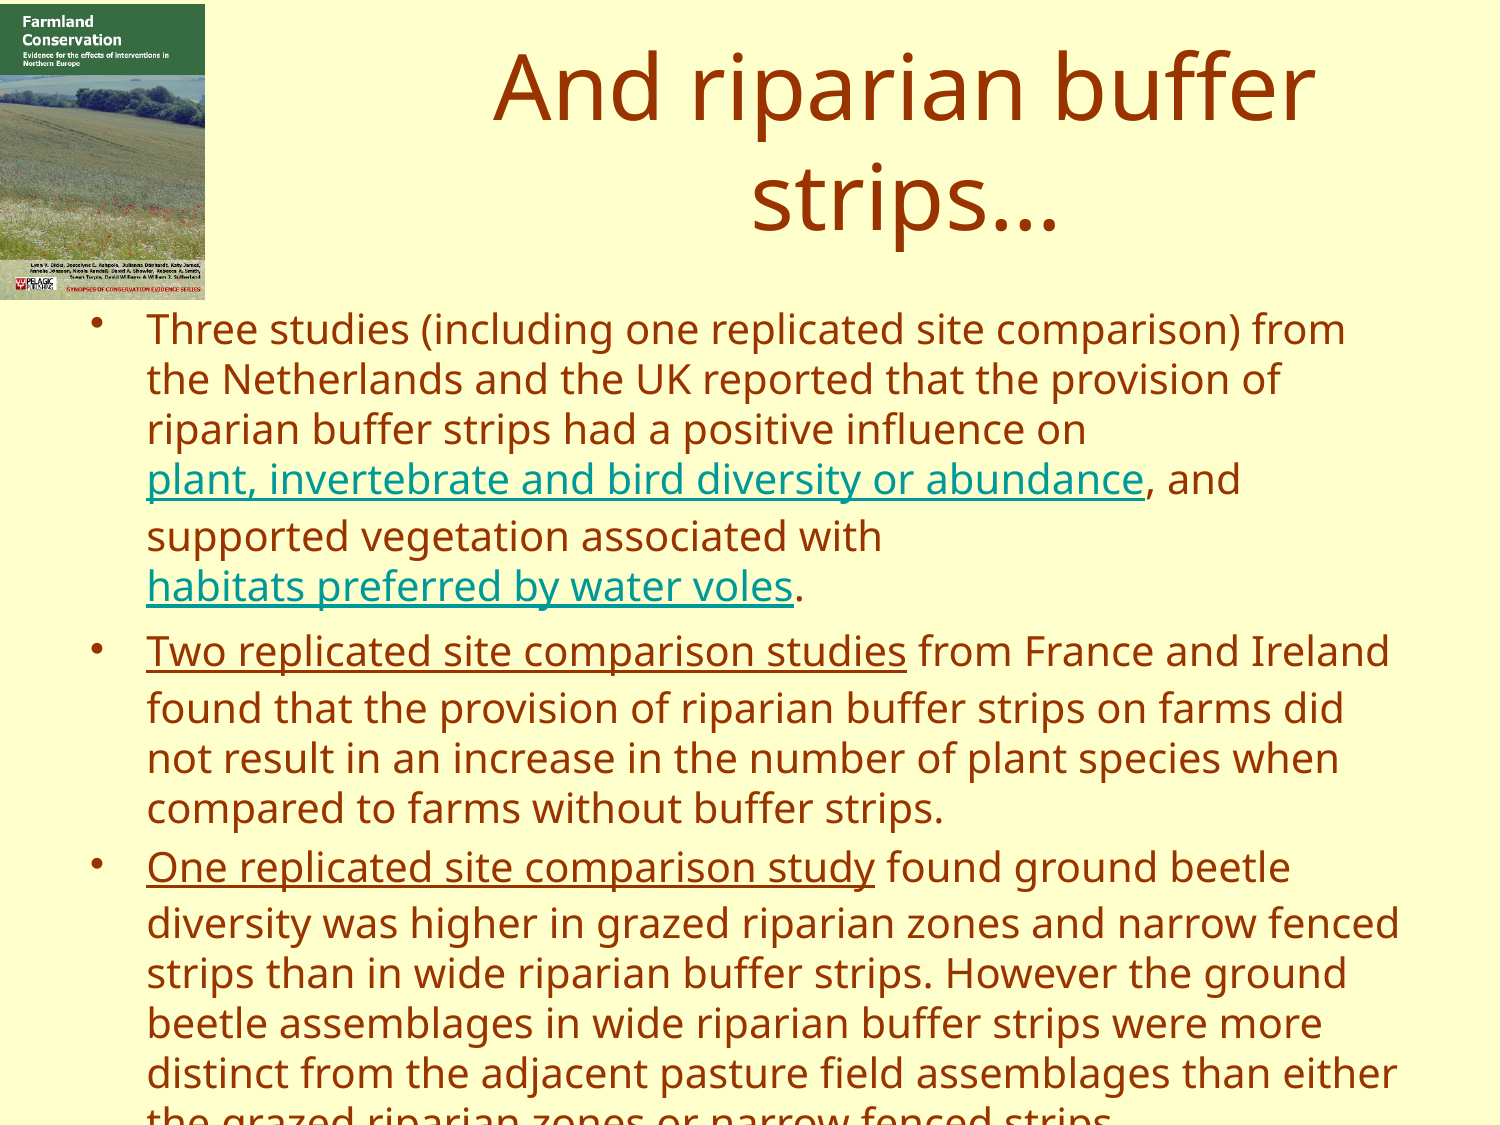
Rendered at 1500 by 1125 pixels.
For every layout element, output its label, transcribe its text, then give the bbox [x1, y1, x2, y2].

picture [0, 4, 205, 301]
title And riparian buffer strips… [387, 45, 1425, 233]
list Three studies (including one replicated site comparison) from the Netherlands and the UK reported that the provision of riparian buffer strips had a positive influence on plant, invertebrate and bird diversity or abundance, and supported vegetation associated with habitats preferred by water voles. Two replicated site comparison studies from France and Ireland found that the provision of riparian buffer strips on farms did not result in an increase in the number of plant species when compared to farms without buffer strips. One replicated site comparison study found ground beetle diversity was higher in grazed riparian zones and narrow fenced strips than in wide riparian buffer strips. However the ground beetle assemblages in wide riparian buffer strips were more distinct from the adjacent pasture field assemblages than either the grazed riparian zones or narrow fenced strips. [75, 295, 1425, 1113]
